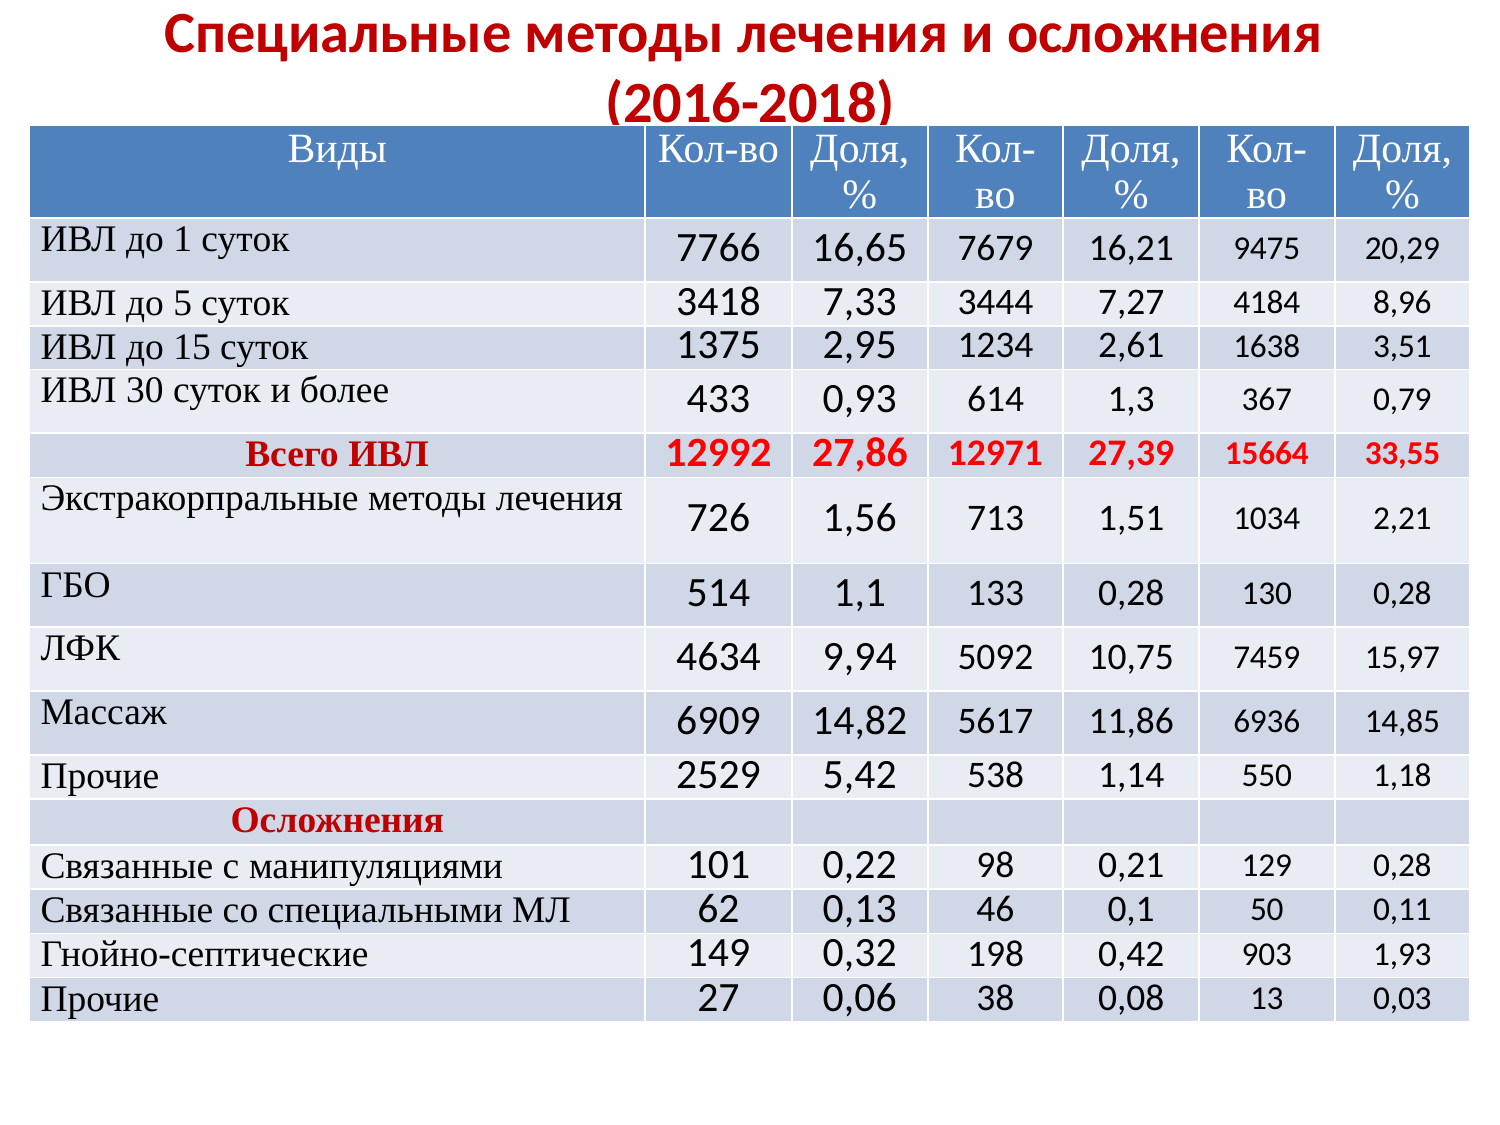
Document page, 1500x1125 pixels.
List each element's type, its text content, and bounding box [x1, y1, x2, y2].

table_cell 12971 [929, 434, 1062, 477]
table_cell Массаж [30, 692, 644, 754]
table_cell 16,21 [1064, 219, 1198, 281]
table_cell 7766 [646, 219, 791, 281]
table_cell 27,39 [1064, 434, 1198, 477]
table_cell 1,93 [1336, 934, 1469, 977]
table_cell 0,21 [1064, 846, 1198, 888]
table_cell 2529 [646, 756, 791, 798]
table_cell 9475 [1200, 219, 1334, 281]
table_cell 198 [929, 934, 1062, 977]
table_cell 15,97 [1336, 628, 1469, 690]
table_cell Связанные со специальными МЛ [30, 890, 644, 933]
table_cell 0,42 [1064, 934, 1198, 977]
table_header Доля, % [1064, 126, 1198, 217]
table_cell 27,86 [793, 434, 927, 477]
table_cell 27 [646, 978, 791, 1021]
table_cell 550 [1200, 756, 1334, 798]
table_cell 538 [929, 756, 1062, 798]
table_cell 1,56 [793, 478, 927, 563]
table_cell [793, 800, 927, 844]
table_cell 2,95 [793, 327, 927, 369]
table_cell 12992 [646, 434, 791, 477]
table_cell Гнойно-септические [30, 934, 644, 977]
table_cell 33,55 [1336, 434, 1469, 477]
table_cell 0,28 [1336, 564, 1469, 626]
table_cell 614 [929, 370, 1062, 432]
table_cell ИВЛ 30 суток и более [30, 370, 644, 432]
table_cell [1200, 800, 1334, 844]
table_cell 0,22 [793, 846, 927, 888]
table_cell 7459 [1200, 628, 1334, 690]
table_cell 0,93 [793, 370, 927, 432]
table_cell 0,03 [1336, 978, 1469, 1021]
table_cell 0,1 [1064, 890, 1198, 933]
table_cell 4634 [646, 628, 791, 690]
table_cell [646, 800, 791, 844]
table_cell 3,51 [1336, 327, 1469, 369]
table_cell 0,28 [1336, 846, 1469, 888]
table_cell 514 [646, 564, 791, 626]
table_cell 3444 [929, 283, 1062, 325]
table_cell 726 [646, 478, 791, 563]
table_cell 7679 [929, 219, 1062, 281]
table_cell 11,86 [1064, 692, 1198, 754]
table_cell 98 [929, 846, 1062, 888]
table_header Виды [30, 126, 644, 217]
table_cell 1,14 [1064, 756, 1198, 798]
table_cell 0,79 [1336, 370, 1469, 432]
table_cell 16,65 [793, 219, 927, 281]
table_cell 0,13 [793, 890, 927, 933]
table_cell 1638 [1200, 327, 1334, 369]
table_cell 15664 [1200, 434, 1334, 477]
table_cell 0,32 [793, 934, 927, 977]
table_cell [1336, 800, 1469, 844]
table_cell 129 [1200, 846, 1334, 888]
table_header Доля, % [1336, 126, 1469, 217]
table_cell 149 [646, 934, 791, 977]
table_cell Экстракорпральные методы лечения [30, 478, 644, 563]
table_cell 0,28 [1064, 564, 1198, 626]
table_cell 38 [929, 978, 1062, 1021]
table_cell 1375 [646, 327, 791, 369]
table_cell 1,1 [793, 564, 927, 626]
table_cell 903 [1200, 934, 1334, 977]
table_cell 7,33 [793, 283, 927, 325]
table_cell 433 [646, 370, 791, 432]
table_cell 5617 [929, 692, 1062, 754]
table_cell 5,42 [793, 756, 927, 798]
table_cell 8,96 [1336, 283, 1469, 325]
table_cell Всего ИВЛ [30, 434, 644, 477]
table_header Кол-во [929, 126, 1062, 217]
table_cell 2,21 [1336, 478, 1469, 563]
table_cell 6936 [1200, 692, 1334, 754]
table_header Кол-во [646, 126, 791, 217]
table_cell 50 [1200, 890, 1334, 933]
table_cell 14,85 [1336, 692, 1469, 754]
table_cell 46 [929, 890, 1062, 933]
table_cell 1,51 [1064, 478, 1198, 563]
table_cell 133 [929, 564, 1062, 626]
table_cell 7,27 [1064, 283, 1198, 325]
table_cell 13 [1200, 978, 1334, 1021]
table_cell 130 [1200, 564, 1334, 626]
table_cell 0,11 [1336, 890, 1469, 933]
table_cell 101 [646, 846, 791, 888]
table_cell ИВЛ до 1 суток [30, 219, 644, 281]
table_cell 1234 [929, 327, 1062, 369]
table_cell ЛФК [30, 628, 644, 690]
table_cell 2,61 [1064, 327, 1198, 369]
table_cell ГБО [30, 564, 644, 626]
table_cell 367 [1200, 370, 1334, 432]
table_cell 62 [646, 890, 791, 933]
table_cell 9,94 [793, 628, 927, 690]
table_cell 1,18 [1336, 756, 1469, 798]
table_cell 10,75 [1064, 628, 1198, 690]
table_cell 1034 [1200, 478, 1334, 563]
table_cell 1,3 [1064, 370, 1198, 432]
table_cell Прочие [30, 756, 644, 798]
table_cell 0,06 [793, 978, 927, 1021]
table_cell Прочие [30, 978, 644, 1021]
table_cell 20,29 [1336, 219, 1469, 281]
table_cell 0,08 [1064, 978, 1198, 1021]
table_cell 713 [929, 478, 1062, 563]
table_cell 6909 [646, 692, 791, 754]
table_cell Связанные с манипуляциями [30, 846, 644, 888]
table_cell ИВЛ до 15 суток [30, 327, 644, 369]
table_cell [1064, 800, 1198, 844]
table_cell 3418 [646, 283, 791, 325]
title Специальные методы лечения и осложнения (2016-2018) [17, 35, 1483, 94]
table_cell ИВЛ до 5 суток [30, 283, 644, 325]
table_cell Осложнения [30, 800, 644, 844]
table_cell 4184 [1200, 283, 1334, 325]
table_header Кол-во [1200, 126, 1334, 217]
table_cell 5092 [929, 628, 1062, 690]
table_cell [929, 800, 1062, 844]
table_cell 14,82 [793, 692, 927, 754]
table_header Доля, % [793, 126, 927, 217]
